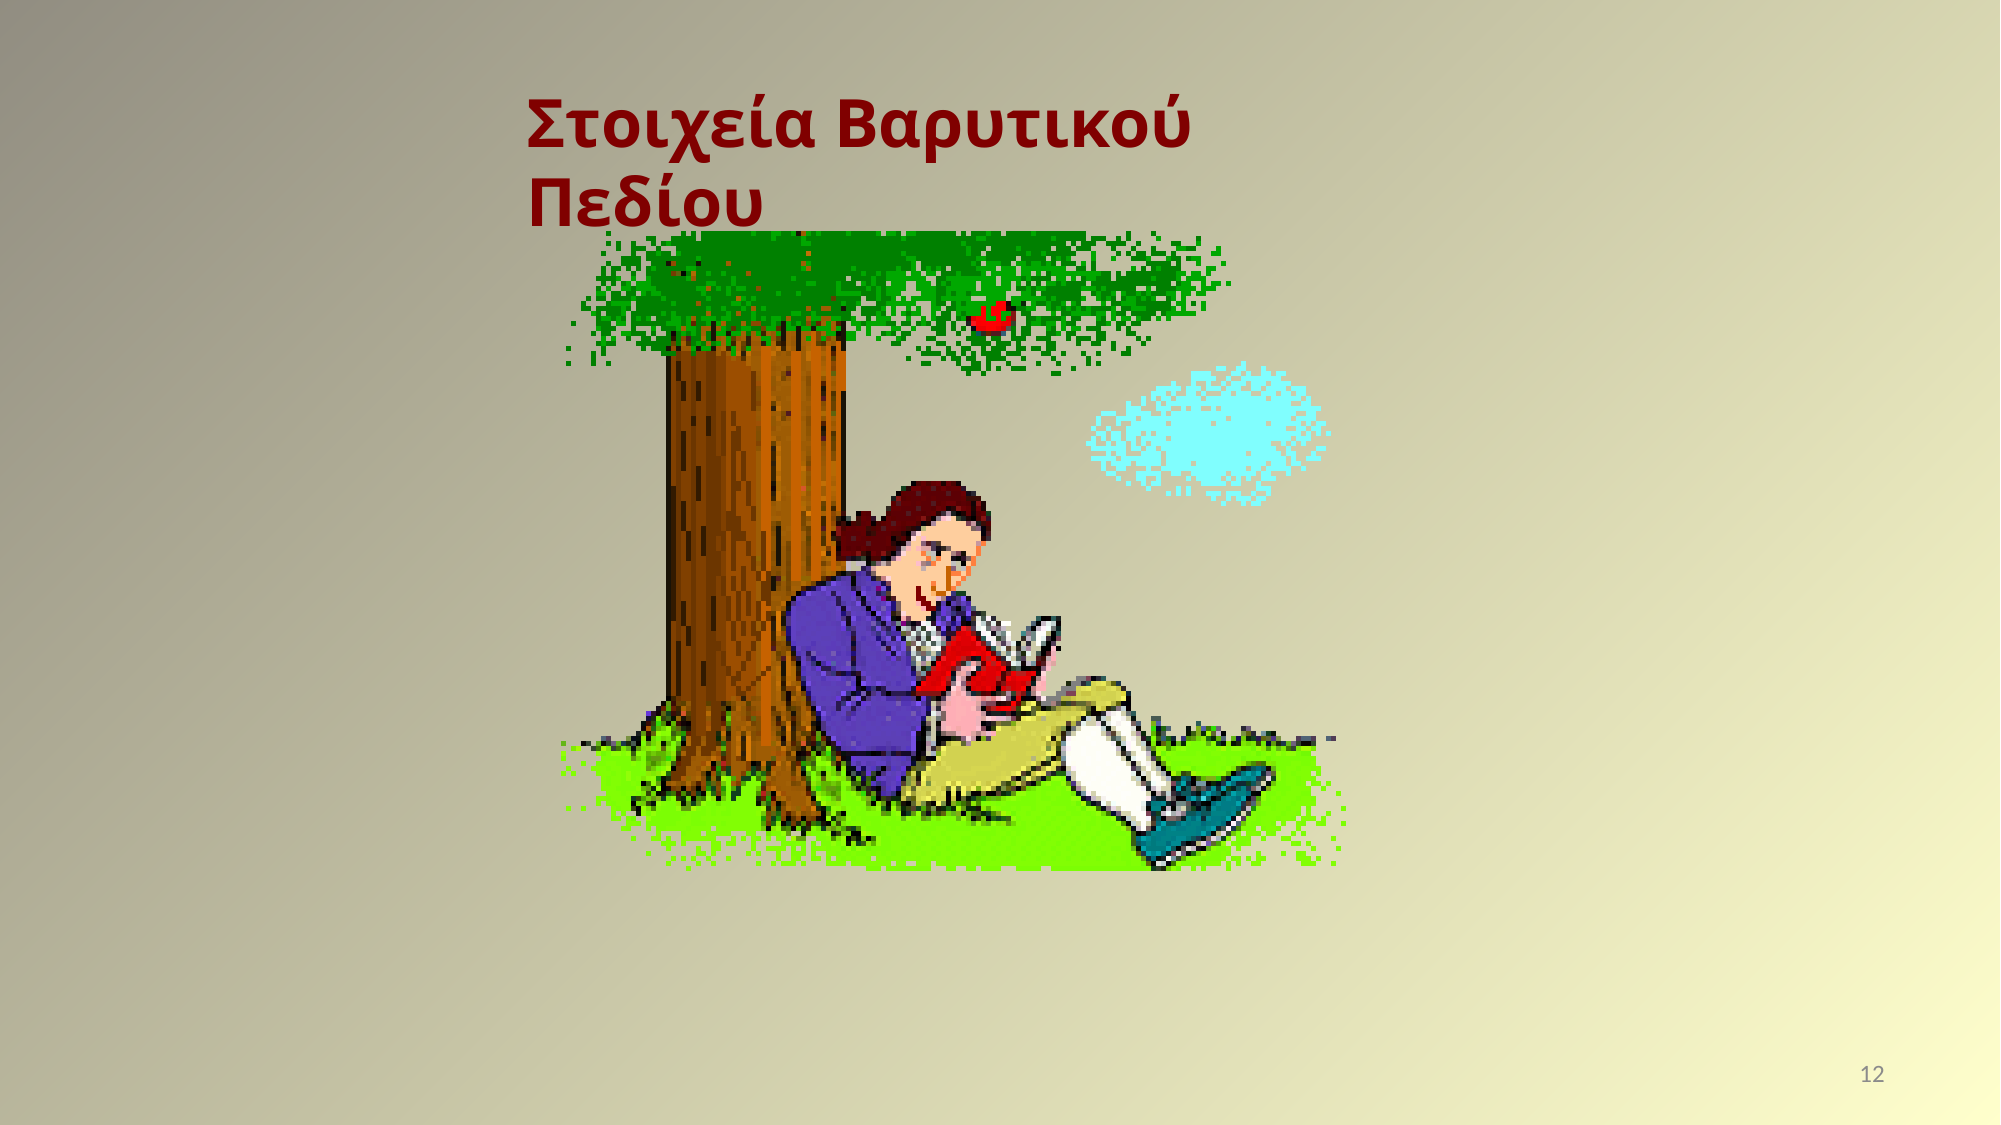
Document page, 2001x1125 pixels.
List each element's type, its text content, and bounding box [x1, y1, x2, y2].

text_box Στοιχεία Βαρυτικού Πεδίου [511, 72, 1402, 248]
picture [556, 231, 1356, 871]
slide_number 12 [1433, 1042, 1900, 1103]
